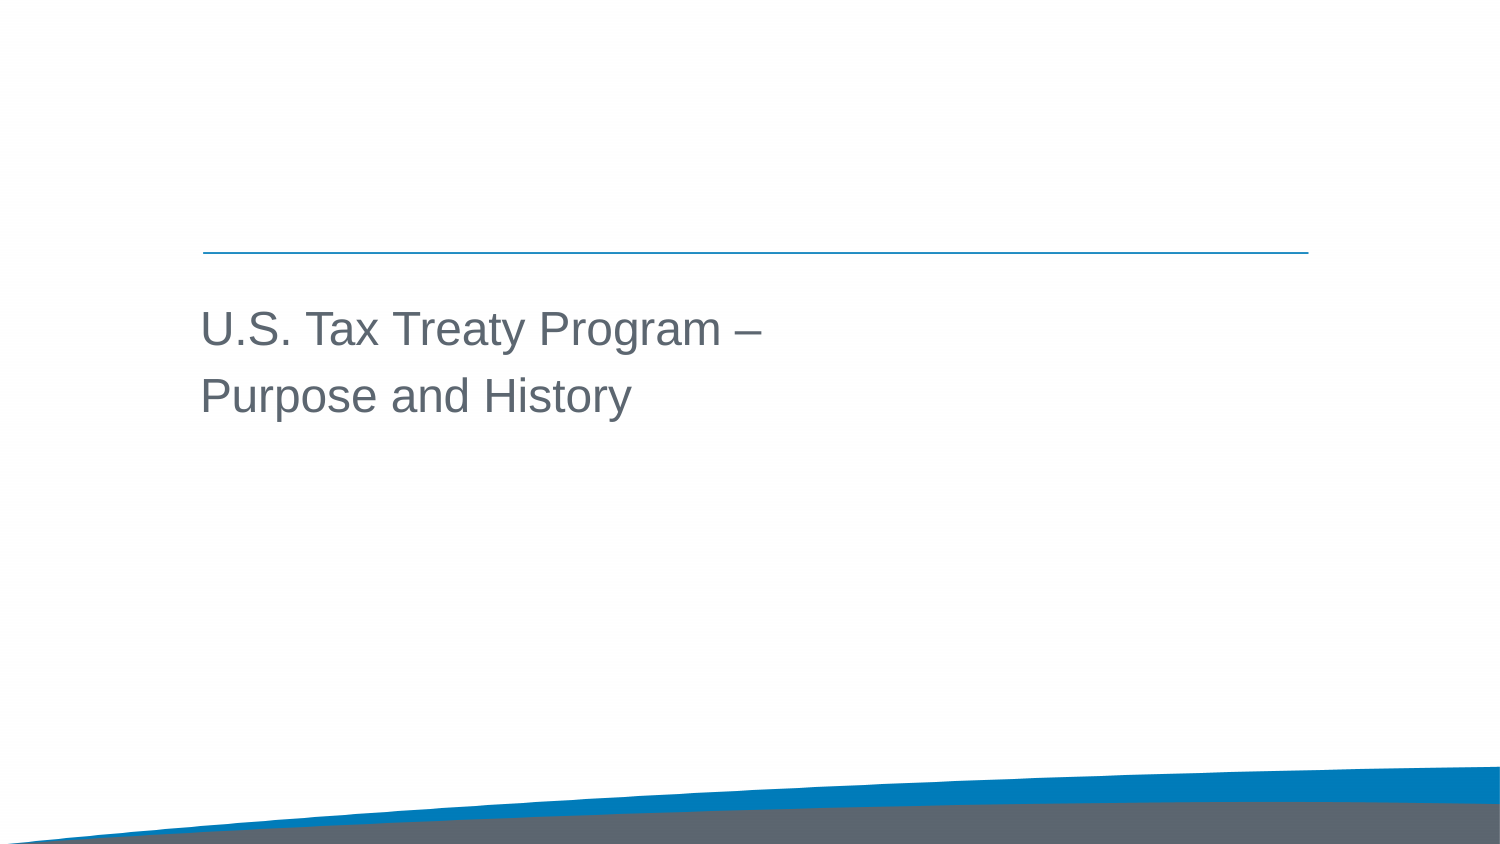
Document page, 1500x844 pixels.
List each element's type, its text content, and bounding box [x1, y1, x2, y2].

list U.S. Tax Treaty Program – Purpose and History [200, 289, 1300, 431]
picture [0, 0, 1500, 844]
